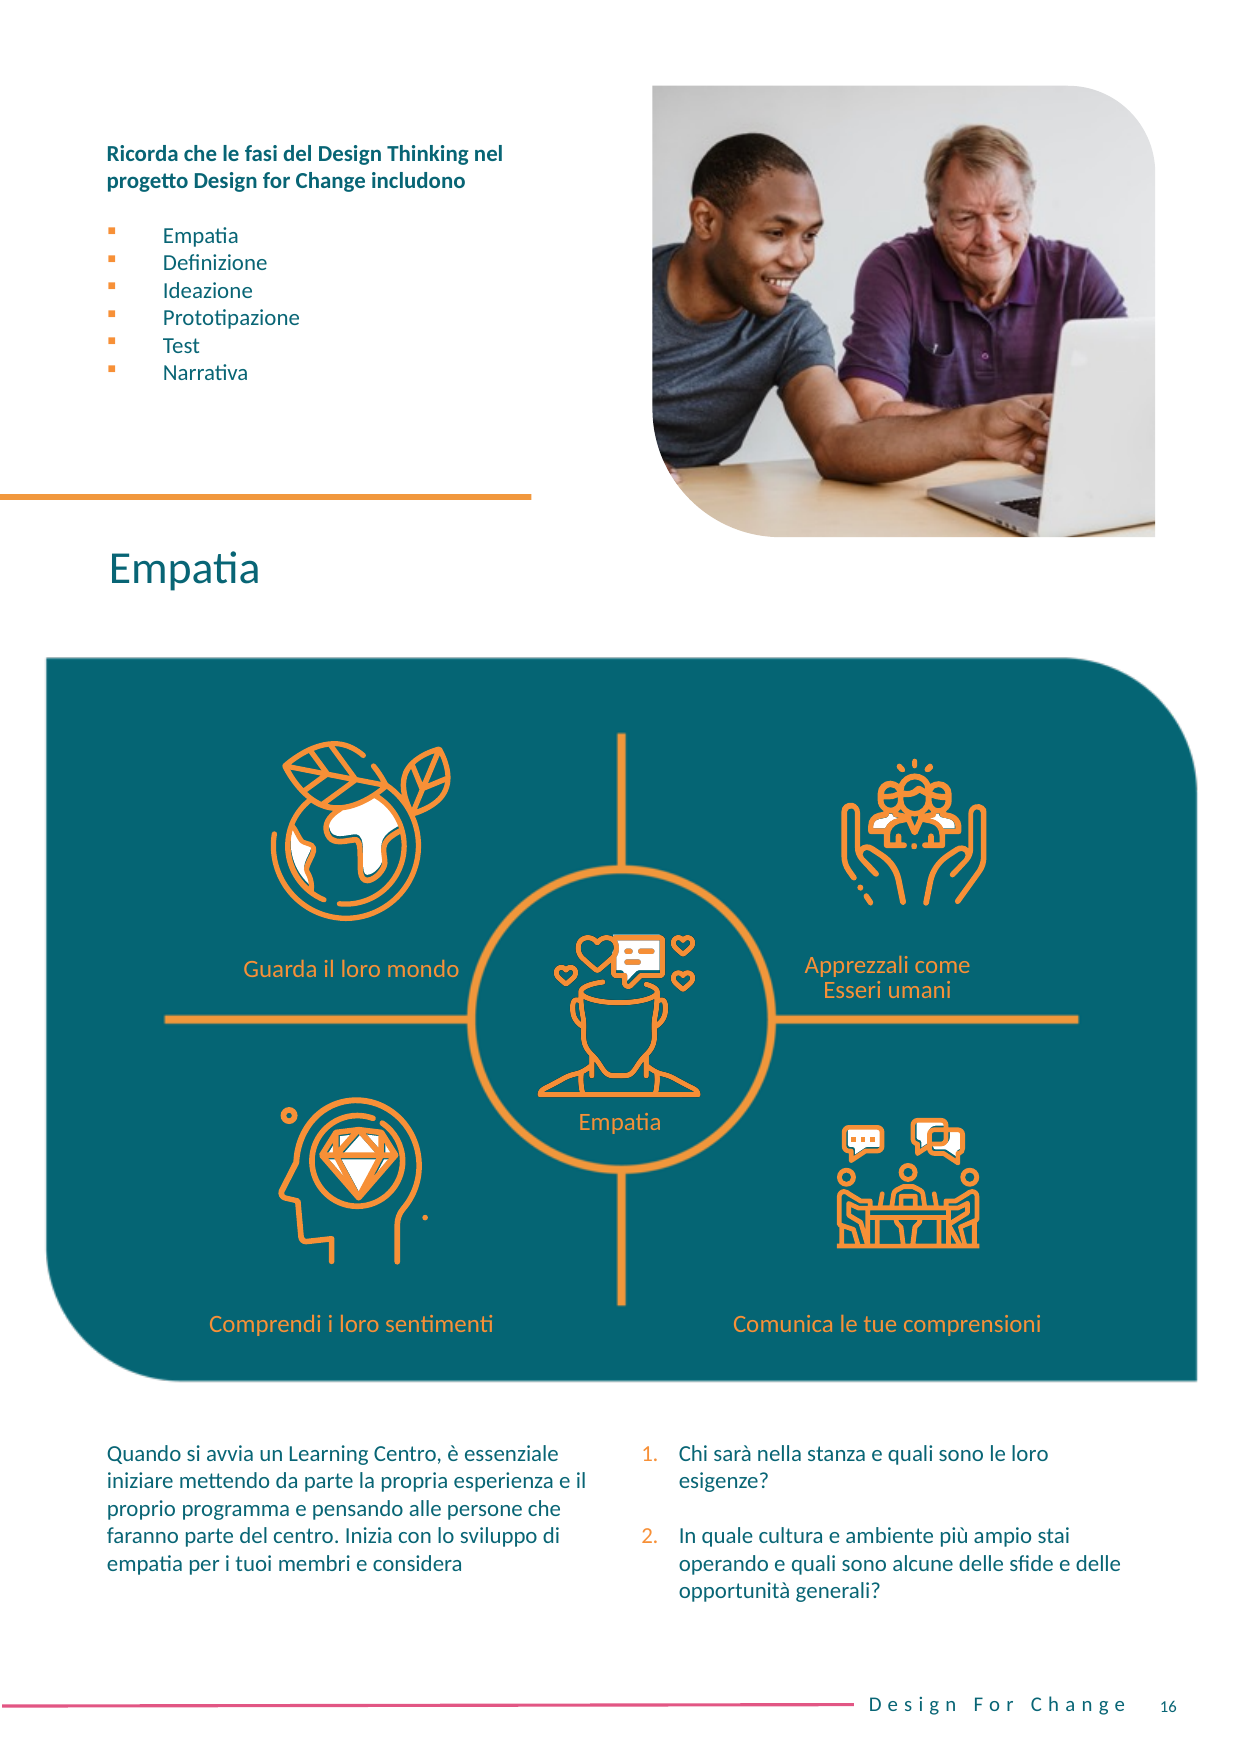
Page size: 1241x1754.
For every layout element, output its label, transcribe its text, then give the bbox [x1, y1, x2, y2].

slide_number 16 [1029, 1667, 1192, 1744]
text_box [841, 758, 987, 906]
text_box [278, 1097, 429, 1265]
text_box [270, 741, 451, 921]
text_box Ricorda che le fasi del Design Thinking nel progetto Design for Change includono Empatia Definizione Ideazione Prototipazione Test Narrativa [91, 130, 588, 323]
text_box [836, 1117, 980, 1249]
picture [0, 85, 1241, 1639]
